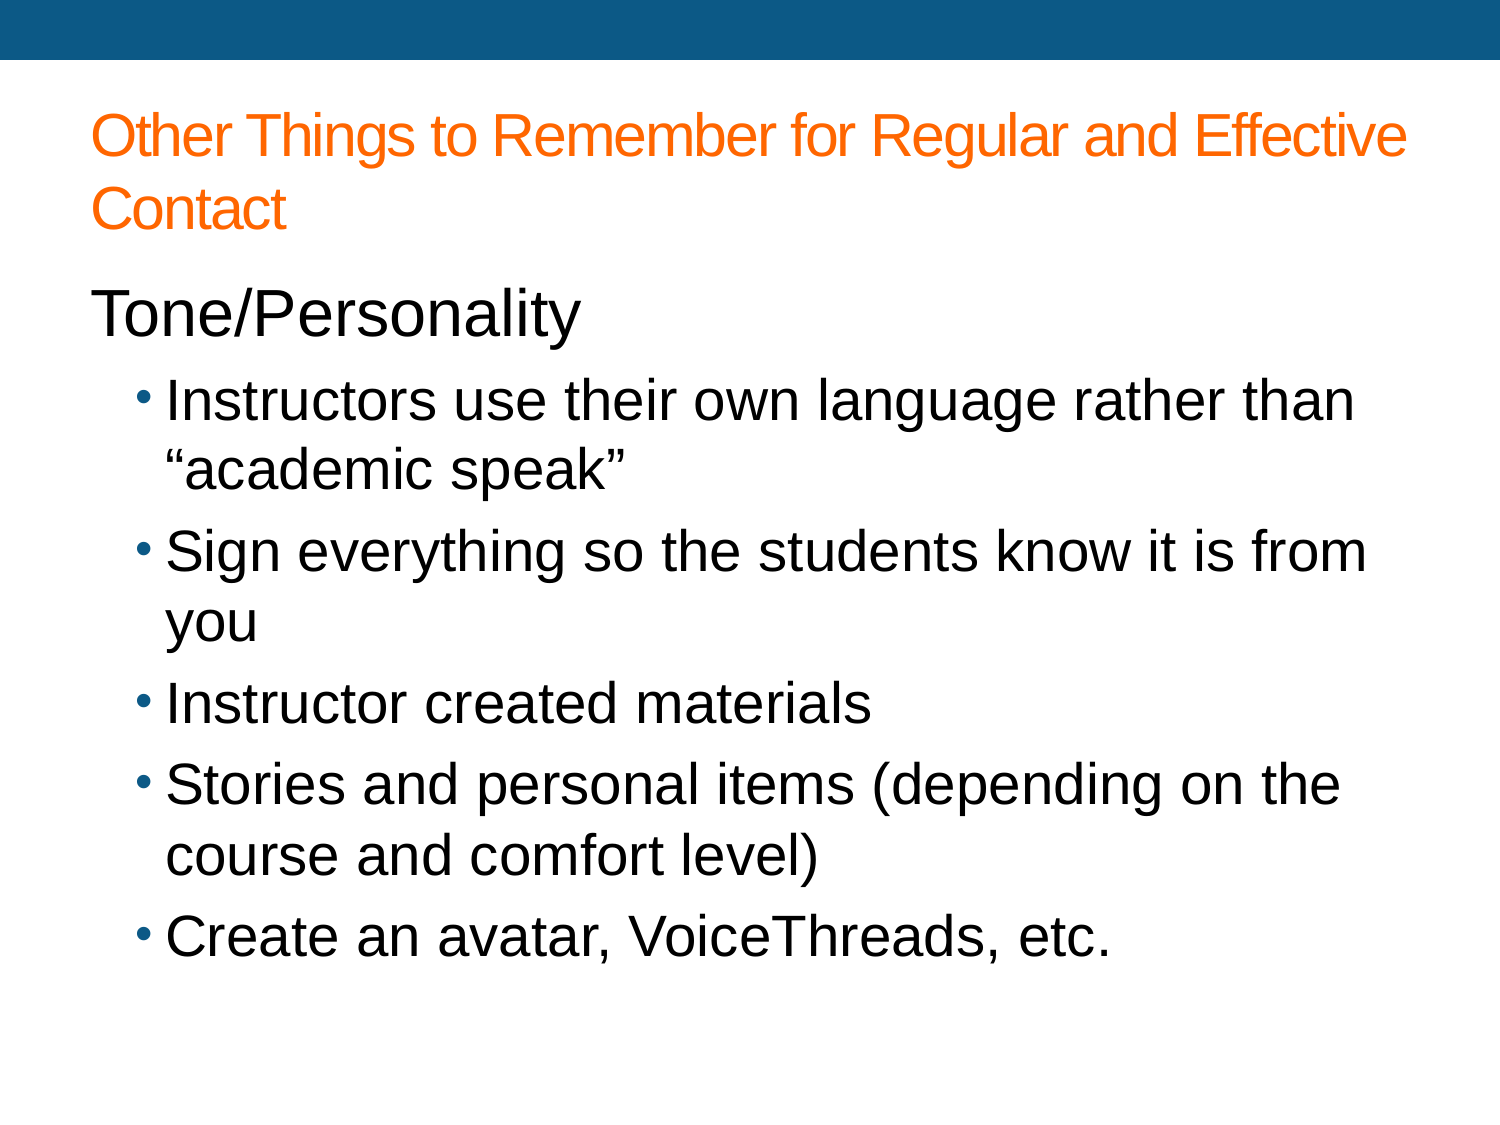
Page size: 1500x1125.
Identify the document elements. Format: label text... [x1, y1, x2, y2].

title Other Things to Remember for Regular and Effective Contact [75, 87, 1425, 250]
list Tone/Personality Instructors use their own language rather than “academic speak” Sign everything so the students know it is from you Instructor created materials Stories and personal items (depending on the course and comfort level) Create an avatar, VoiceThreads, etc. [75, 262, 1425, 1043]
